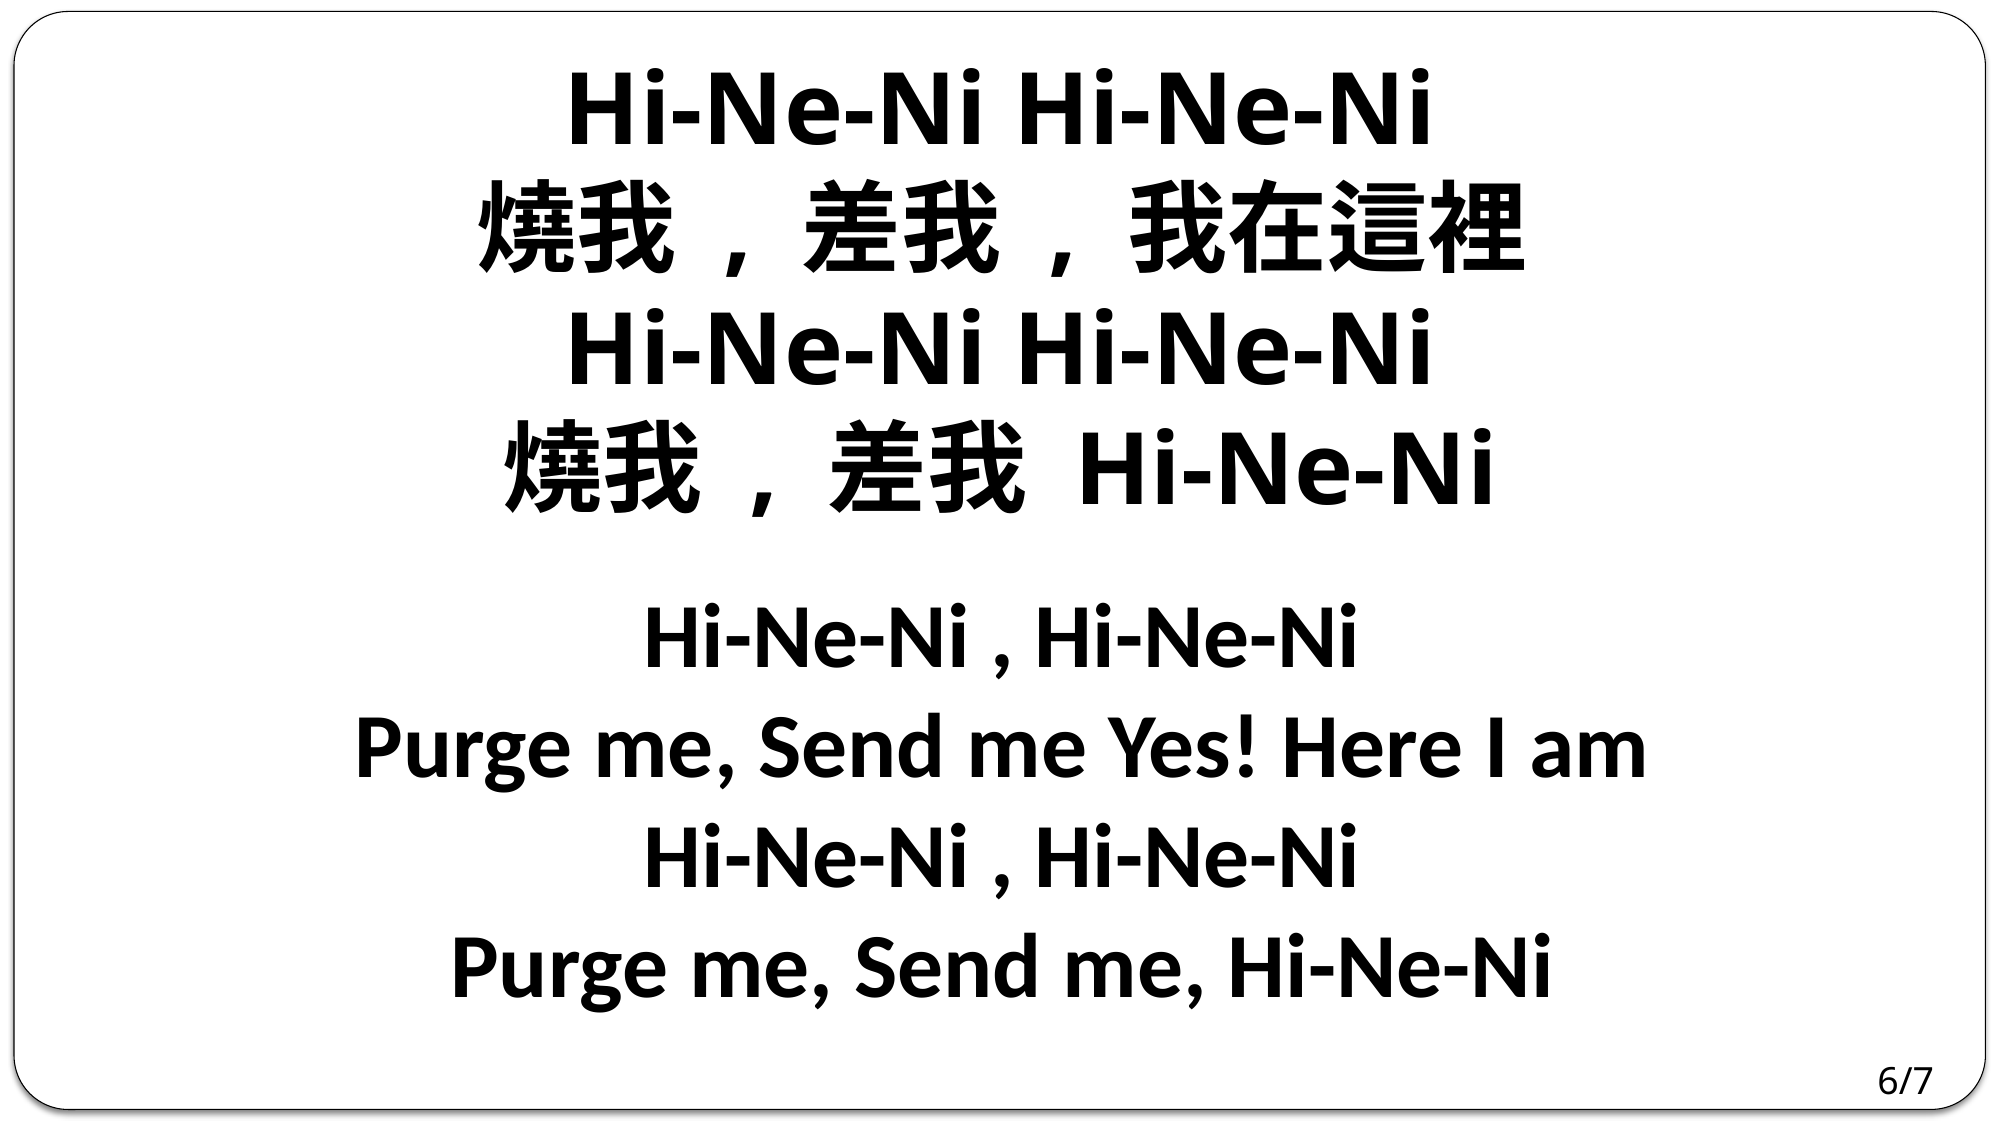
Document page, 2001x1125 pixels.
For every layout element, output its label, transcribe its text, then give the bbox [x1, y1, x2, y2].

text_box Hi-Ne-Ni , Hi-Ne-Ni Purge me, Send me Yes! Here I am Hi-Ne-Ni , Hi-Ne-Ni Purge me, Send me, Hi-Ne-Ni [339, 568, 1687, 1024]
text_box Hi-Ne-Ni Hi-Ne-Ni 燒我 , 差我 , 我在這裡 Hi-Ne-Ni Hi-Ne-Ni 燒我 , 差我 Hi-Ne-Ni [461, 37, 1565, 532]
text_box 6/7 [1862, 1049, 1949, 1110]
